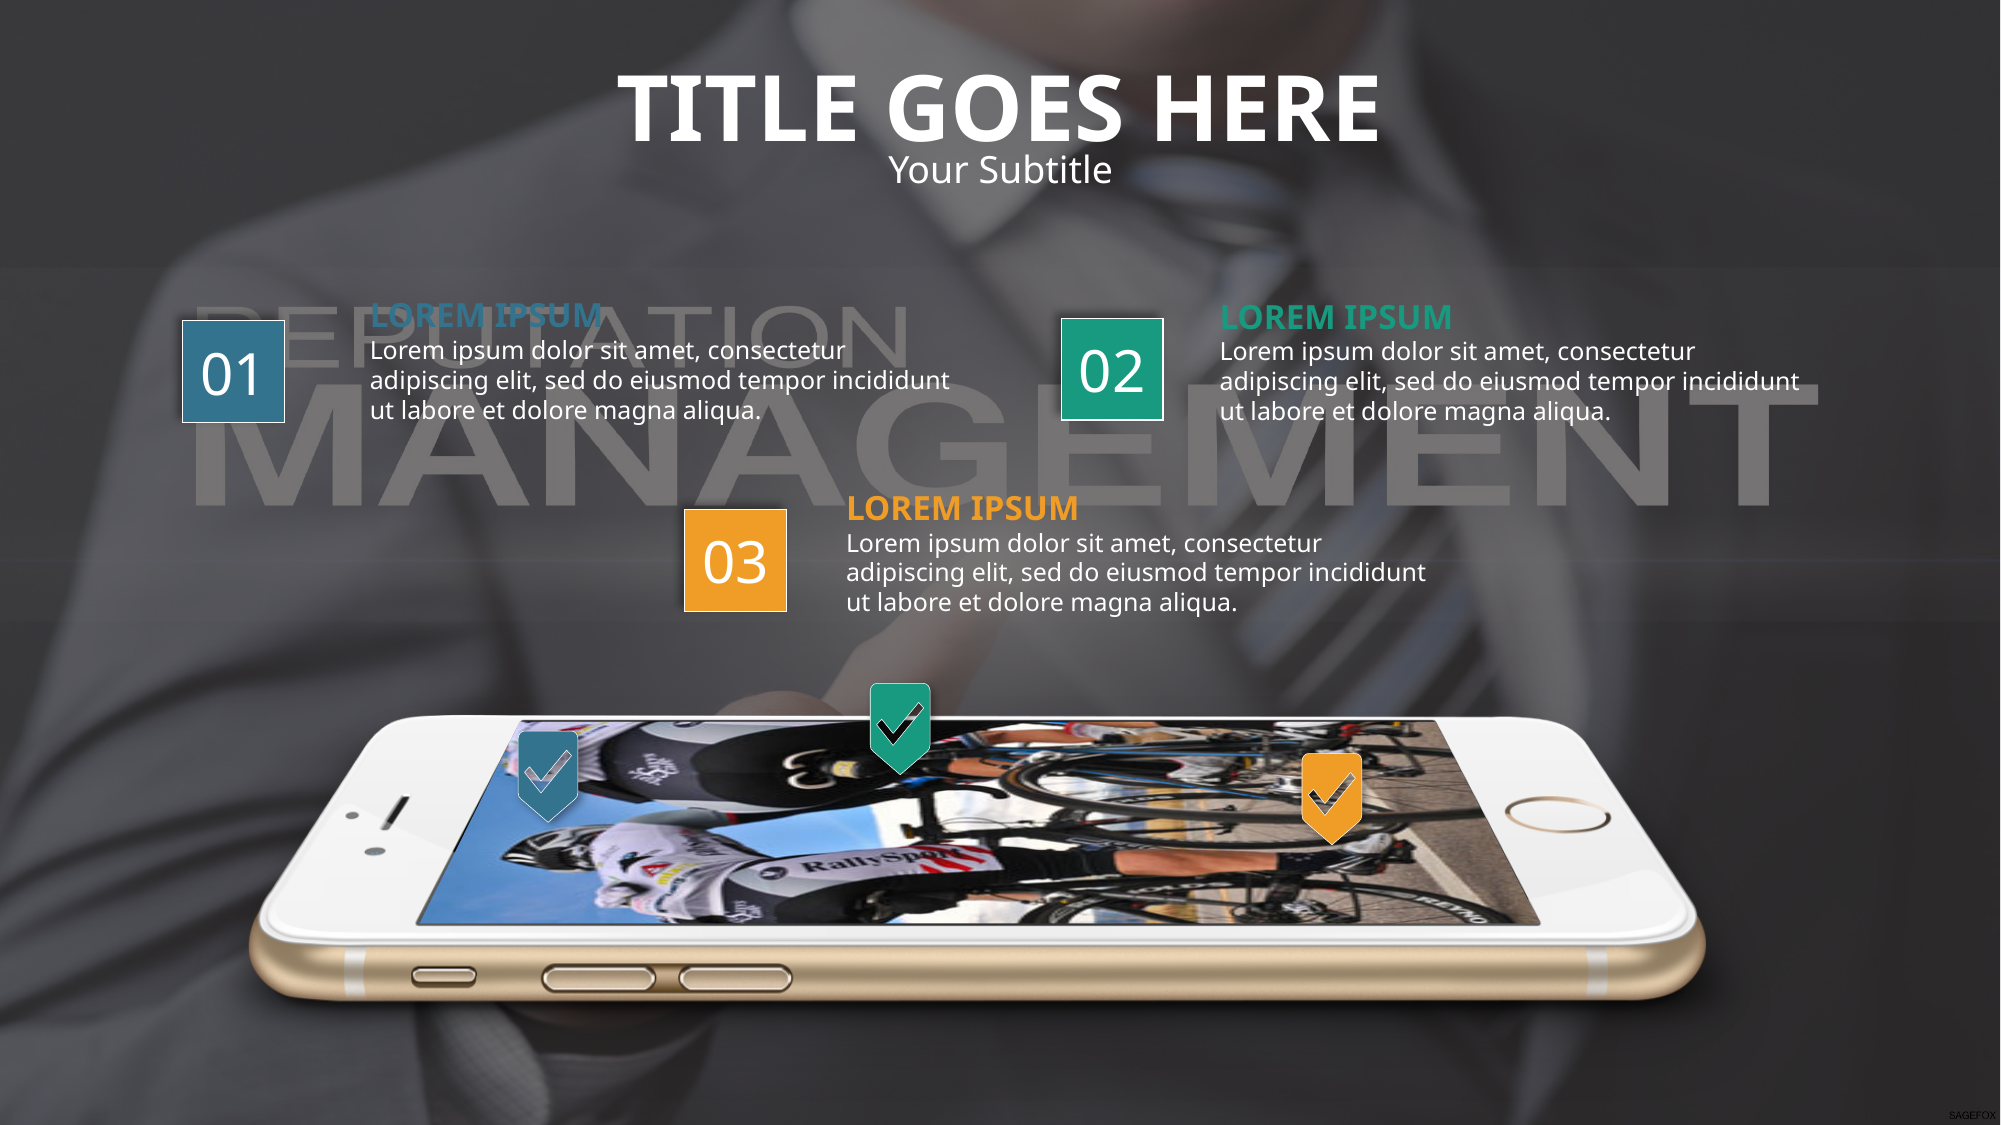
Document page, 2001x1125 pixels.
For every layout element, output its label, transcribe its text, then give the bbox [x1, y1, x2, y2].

text_box LOREM IPSUM Lorem ipsum dolor sit amet, consectetur adipiscing elit, sed do eiusmod tempor incididunt ut labore et dolore magna aliqua. [359, 289, 966, 430]
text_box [548, 42, 1452, 199]
text_box 03 [683, 508, 787, 560]
text_box 01 [181, 320, 285, 424]
picture [0, 0, 2001, 1125]
text_box 02 [1060, 317, 1164, 421]
text_box LOREM IPSUM Lorem ipsum dolor sit amet, consectetur adipiscing elit, sed do eiusmod tempor incididunt ut labore et dolore magna aliqua. [1209, 290, 1815, 431]
text_box LOREM IPSUM Lorem ipsum dolor sit amet, consectetur adipiscing elit, sed do eiusmod tempor incididunt ut labore et dolore magna aliqua. [836, 482, 1442, 560]
